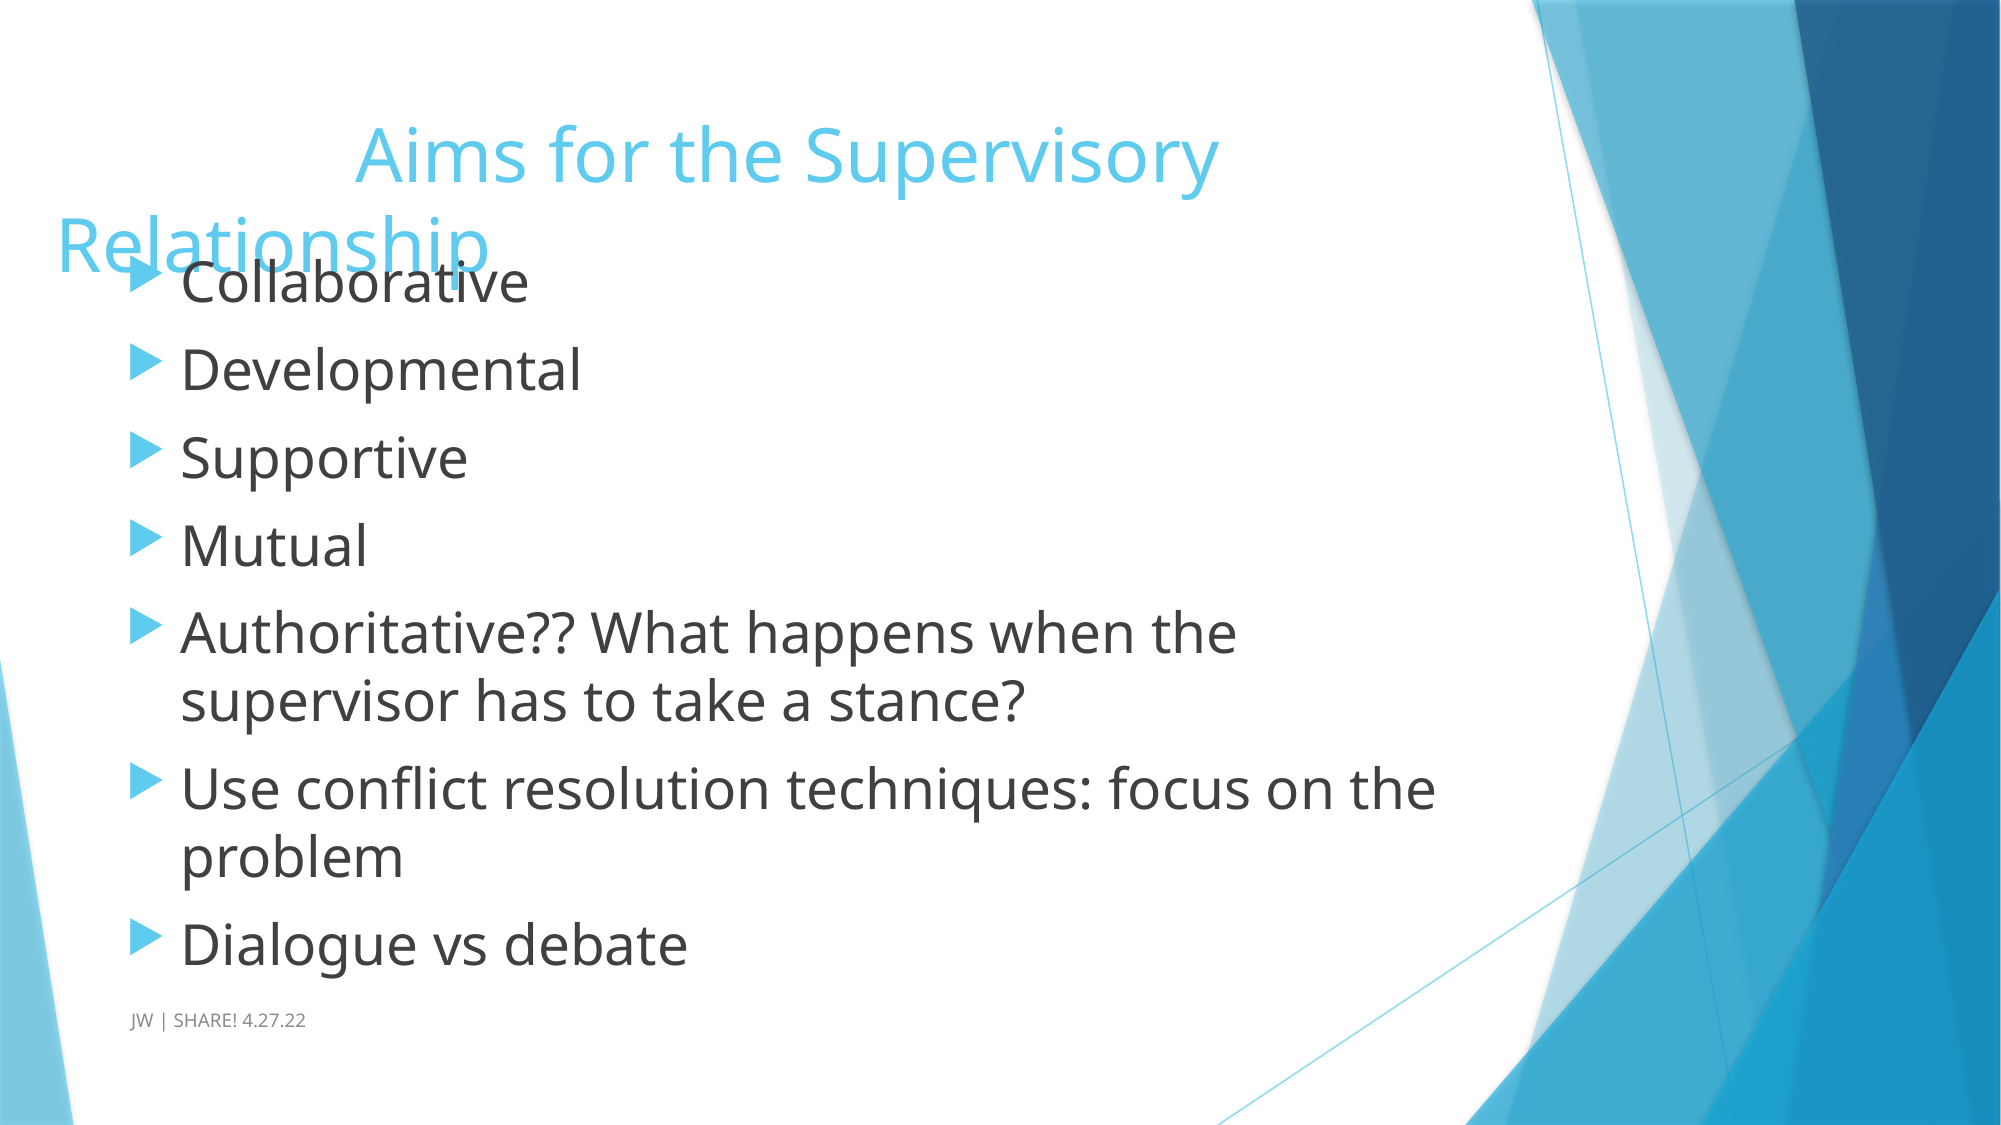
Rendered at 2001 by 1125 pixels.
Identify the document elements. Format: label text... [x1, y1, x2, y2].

footer JW | SHARE! 4.27.22 [111, 991, 1145, 1051]
title Aims for the Supervisory Relationship [40, 99, 1545, 239]
list Collaborative Developmental Supportive Mutual Authoritative?? What happens when the supervisor has to take a stance? Use conflict resolution techniques: focus on the problem Dialogue vs debate [111, 238, 1522, 991]
